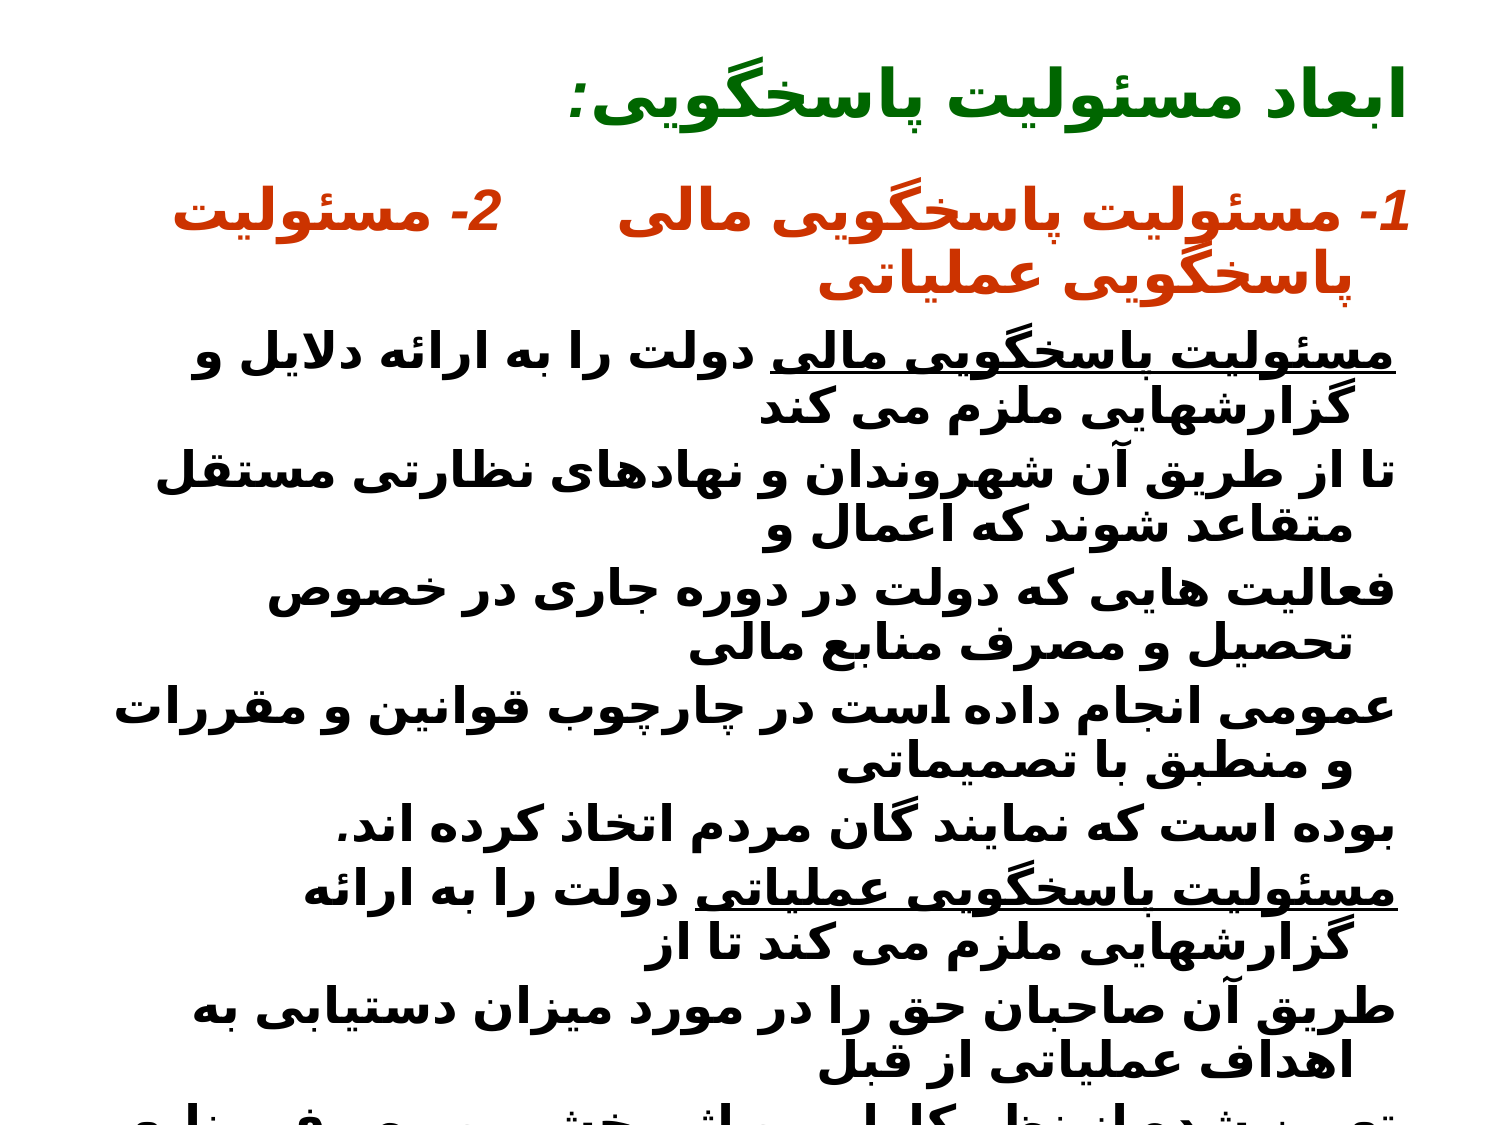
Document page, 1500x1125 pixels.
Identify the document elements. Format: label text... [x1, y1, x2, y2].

title ابعاد مسئولیت پاسخگویی: [74, 44, 1426, 138]
list 1- مسئولیت پاسخگویی مالی 2- مسئولیت پاسخگویی عملیاتی مسئولیت پاسخگویی مالی دولت را به ارائه دلایل و گزارشهایی ملزم می کند تا از طریق آن شهروندان و نهادهای نظارتی مستقل متقاعد شوند که اعمال و فعالیت هایی که دولت در دوره جاری در خصوص تحصیل و مصرف منابع مالی عمومی انجام داده است در چارچوب قوانین و مقررات و منطبق با تصمیماتی بوده است که نمایند گان مردم اتخاذ کرده اند. مسئولیت پاسخگویی عملیاتی دولت را به ارائه گزارشهایی ملزم می کند تا از طریق آن صاحبان حق را در مورد میزان دستیابی به اهداف عملیاتی از قبل تعیین شده از نظر کارایی و اثر بخشی و مصرف منابع مالی در جهت تحقق اهداف مربوط متقاعد کرده . اطلاعاتی در مورد این که آیا تحقق این اهداف در آینده نیز قابل پیش بینی است . ارائه کند. [76, 172, 1428, 1041]
